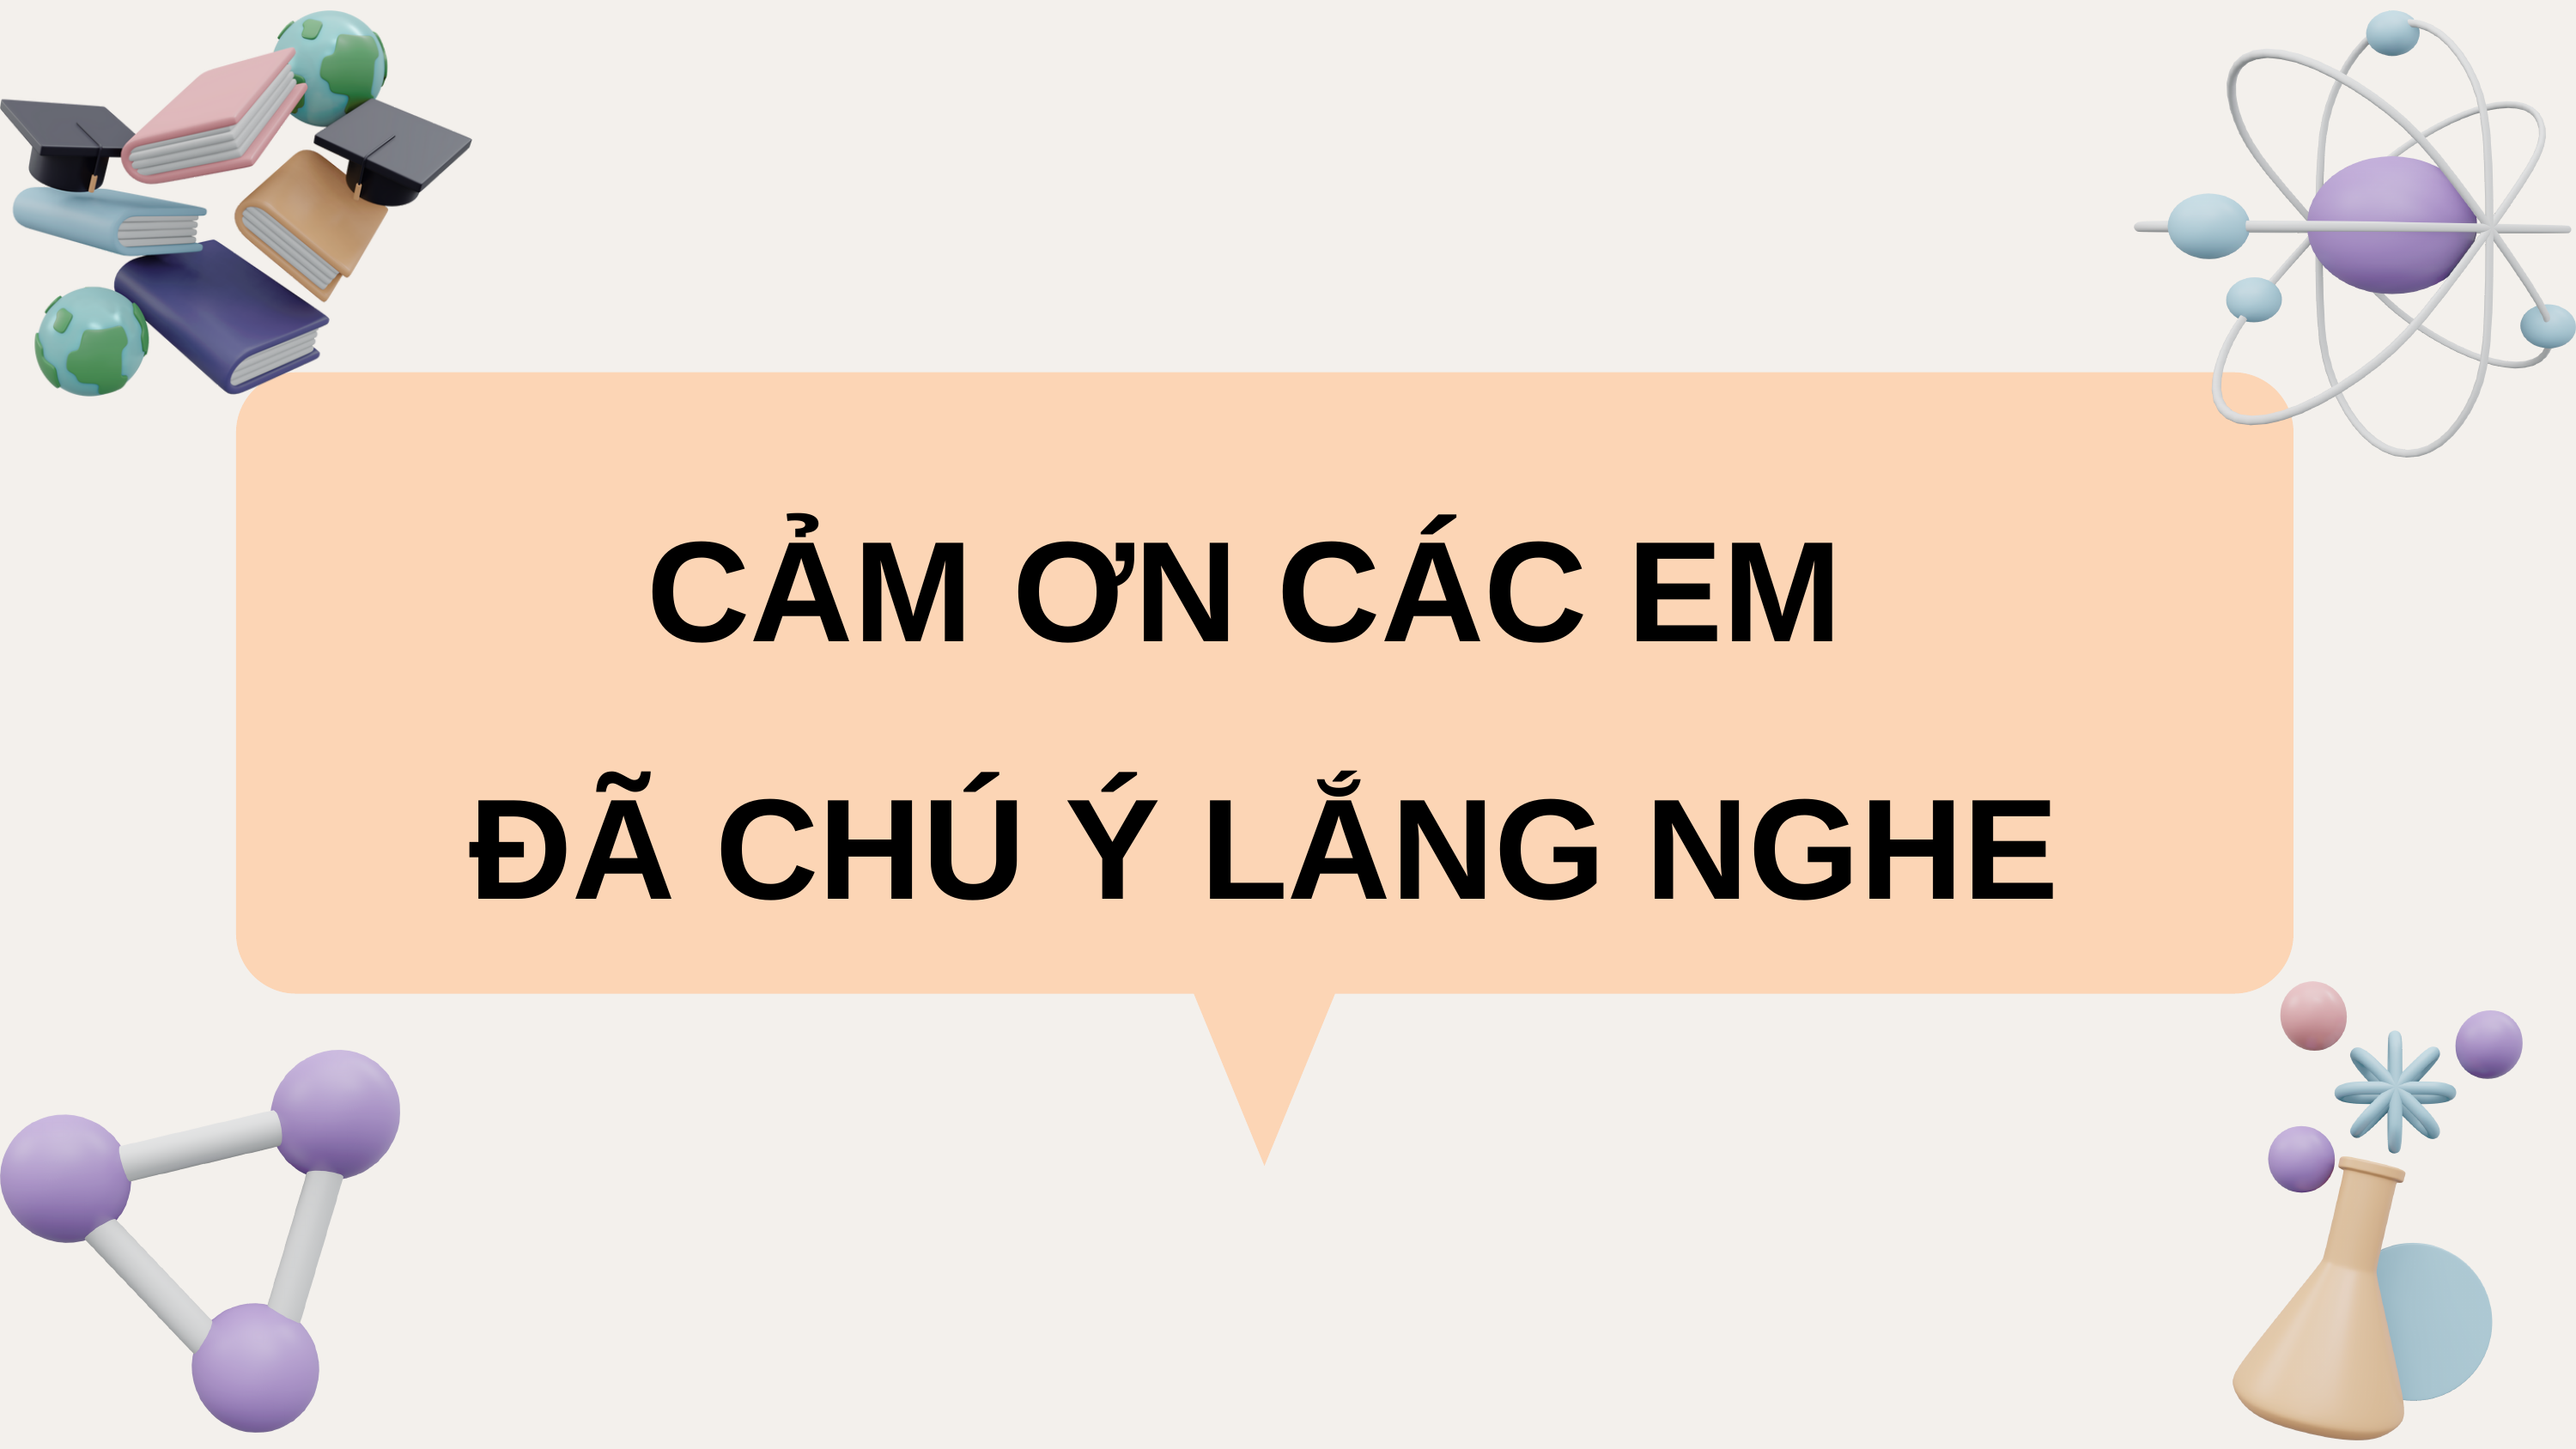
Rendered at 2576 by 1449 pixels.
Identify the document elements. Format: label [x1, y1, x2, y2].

text_box [235, 372, 2294, 1167]
picture [0, 0, 2576, 1449]
